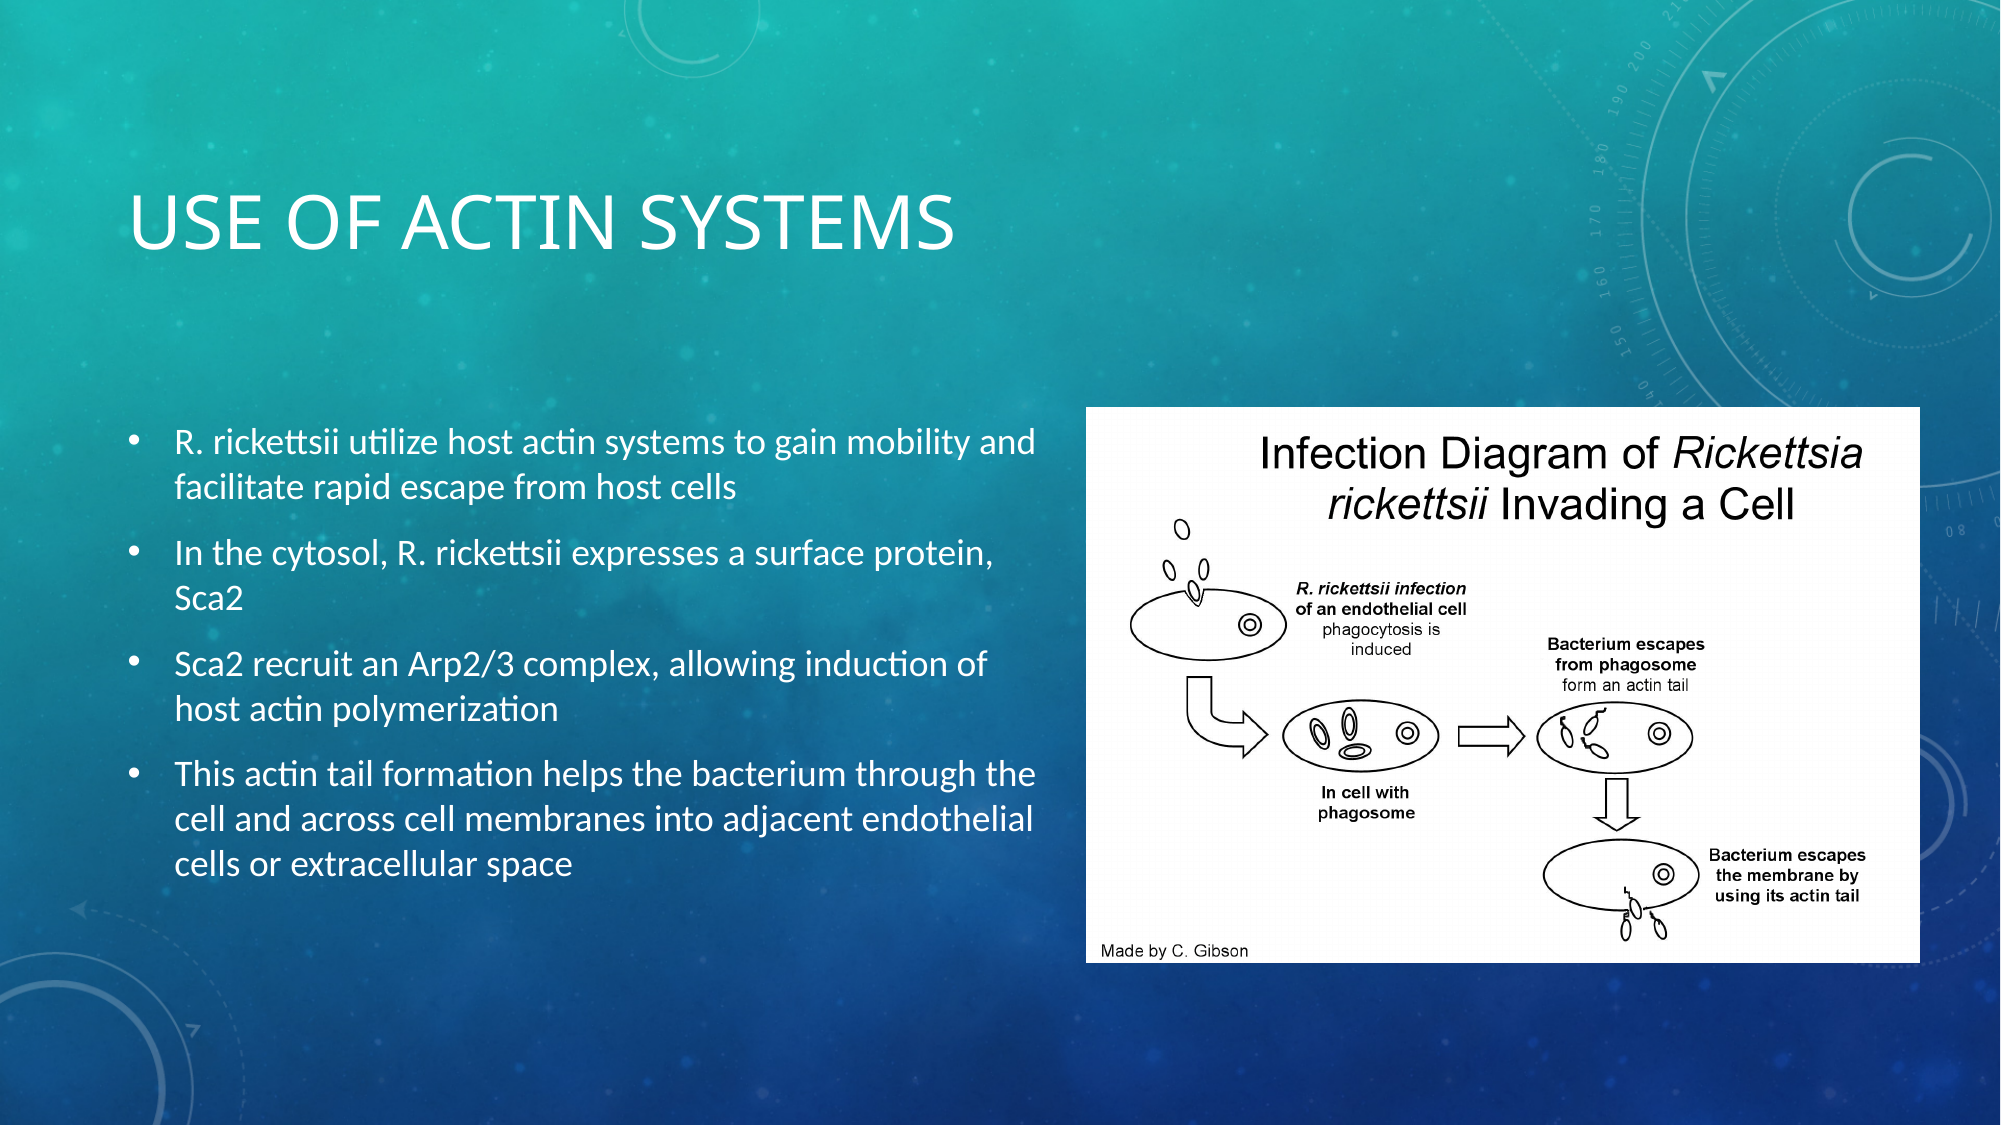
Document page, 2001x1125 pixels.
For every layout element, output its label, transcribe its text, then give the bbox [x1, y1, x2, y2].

title Use of Actin Systems [112, 99, 1775, 339]
picture [0, 0, 2001, 1125]
list R. rickettsii utilize host actin systems to gain mobility and facilitate rapid escape from host cells In the cytosol, R. rickettsii expresses a surface protein, Sca2 Sca2 recruit an Arp2/3 complex, allowing induction of host actin polymerization This actin tail formation helps the bacterium through the cell and across cell membranes into adjacent endothelial cells or extracellular space [112, 351, 1059, 950]
